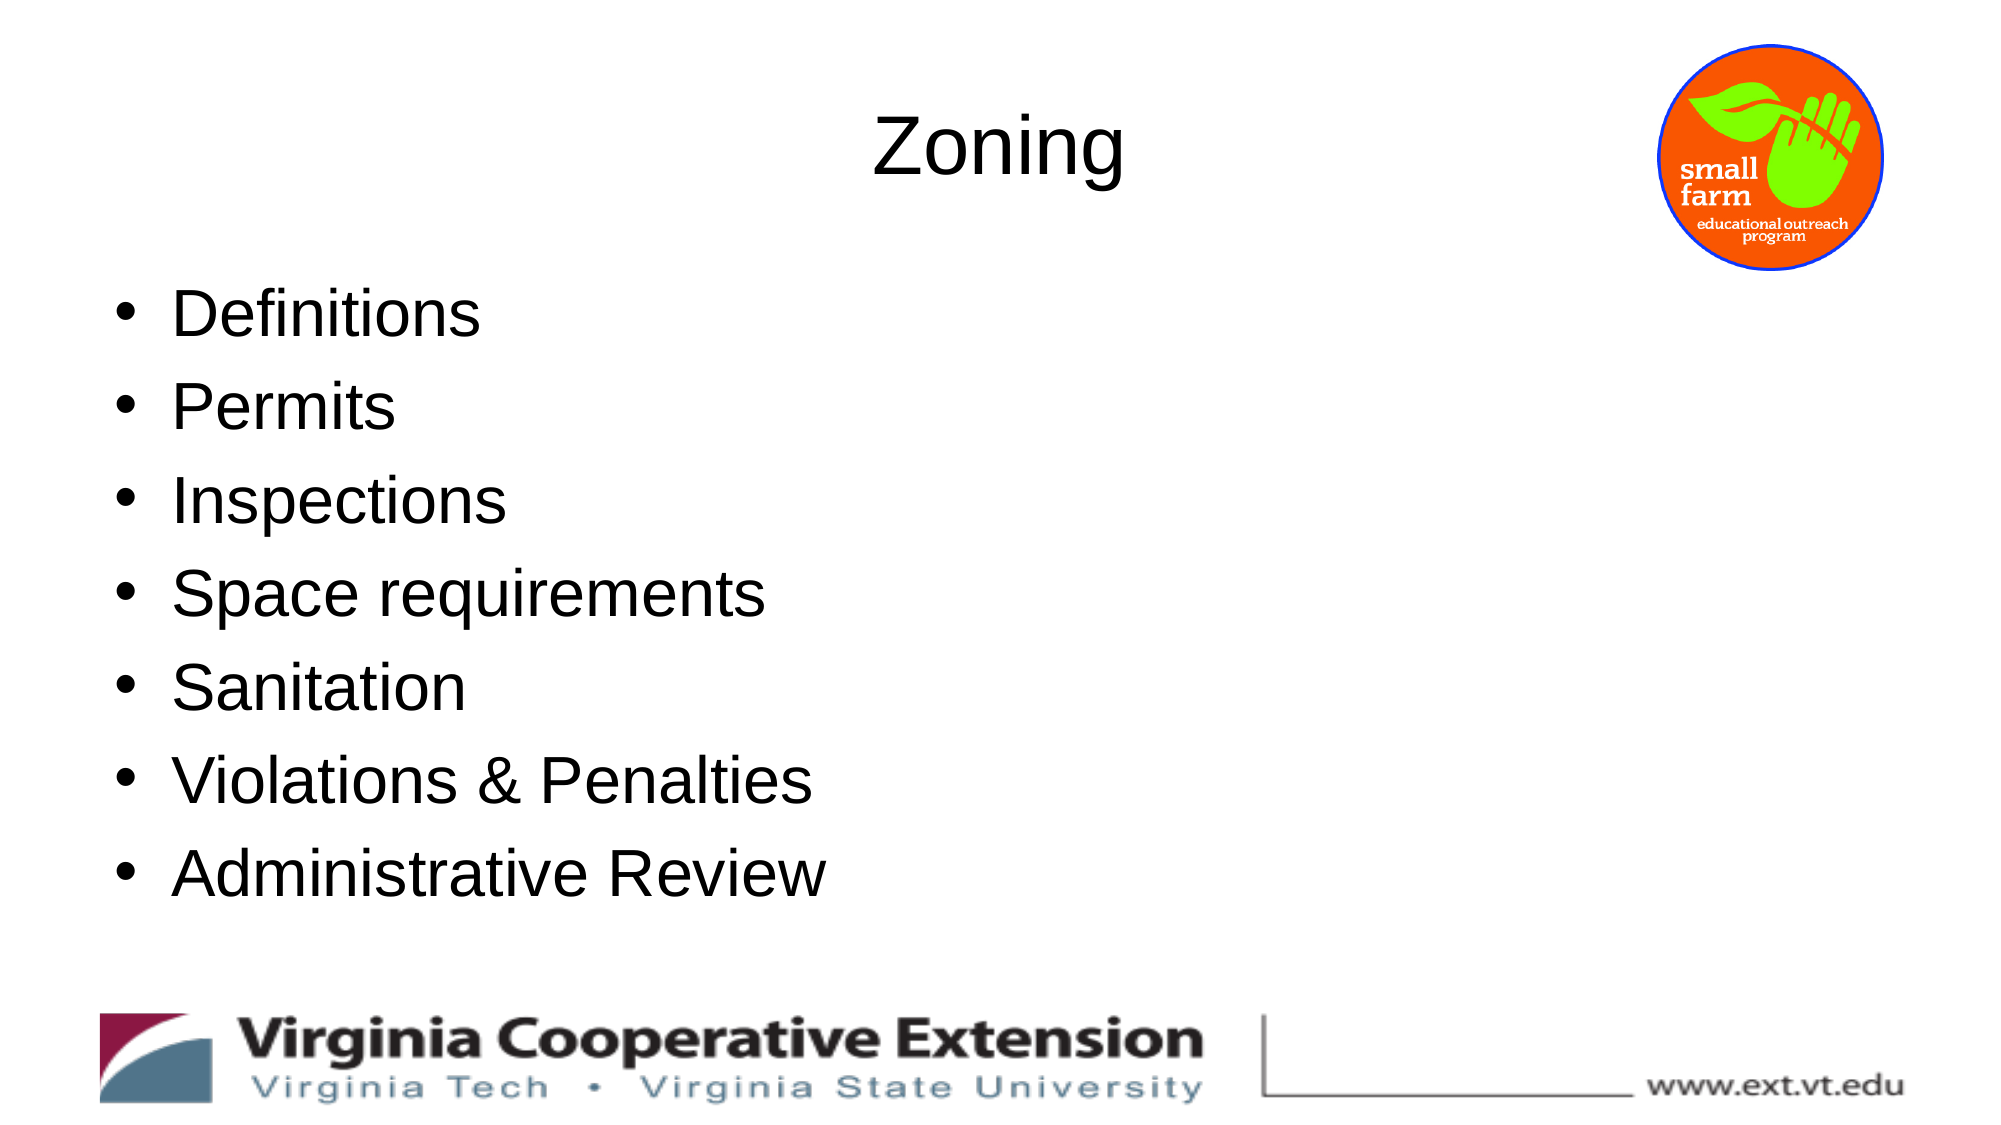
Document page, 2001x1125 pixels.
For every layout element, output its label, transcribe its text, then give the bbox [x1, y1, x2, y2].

title Zoning [212, 71, 1652, 211]
picture [1657, 44, 1885, 272]
list Definitions Permits Inspections Space requirements Sanitation Violations & Penalties Administrative Review [99, 262, 1900, 982]
